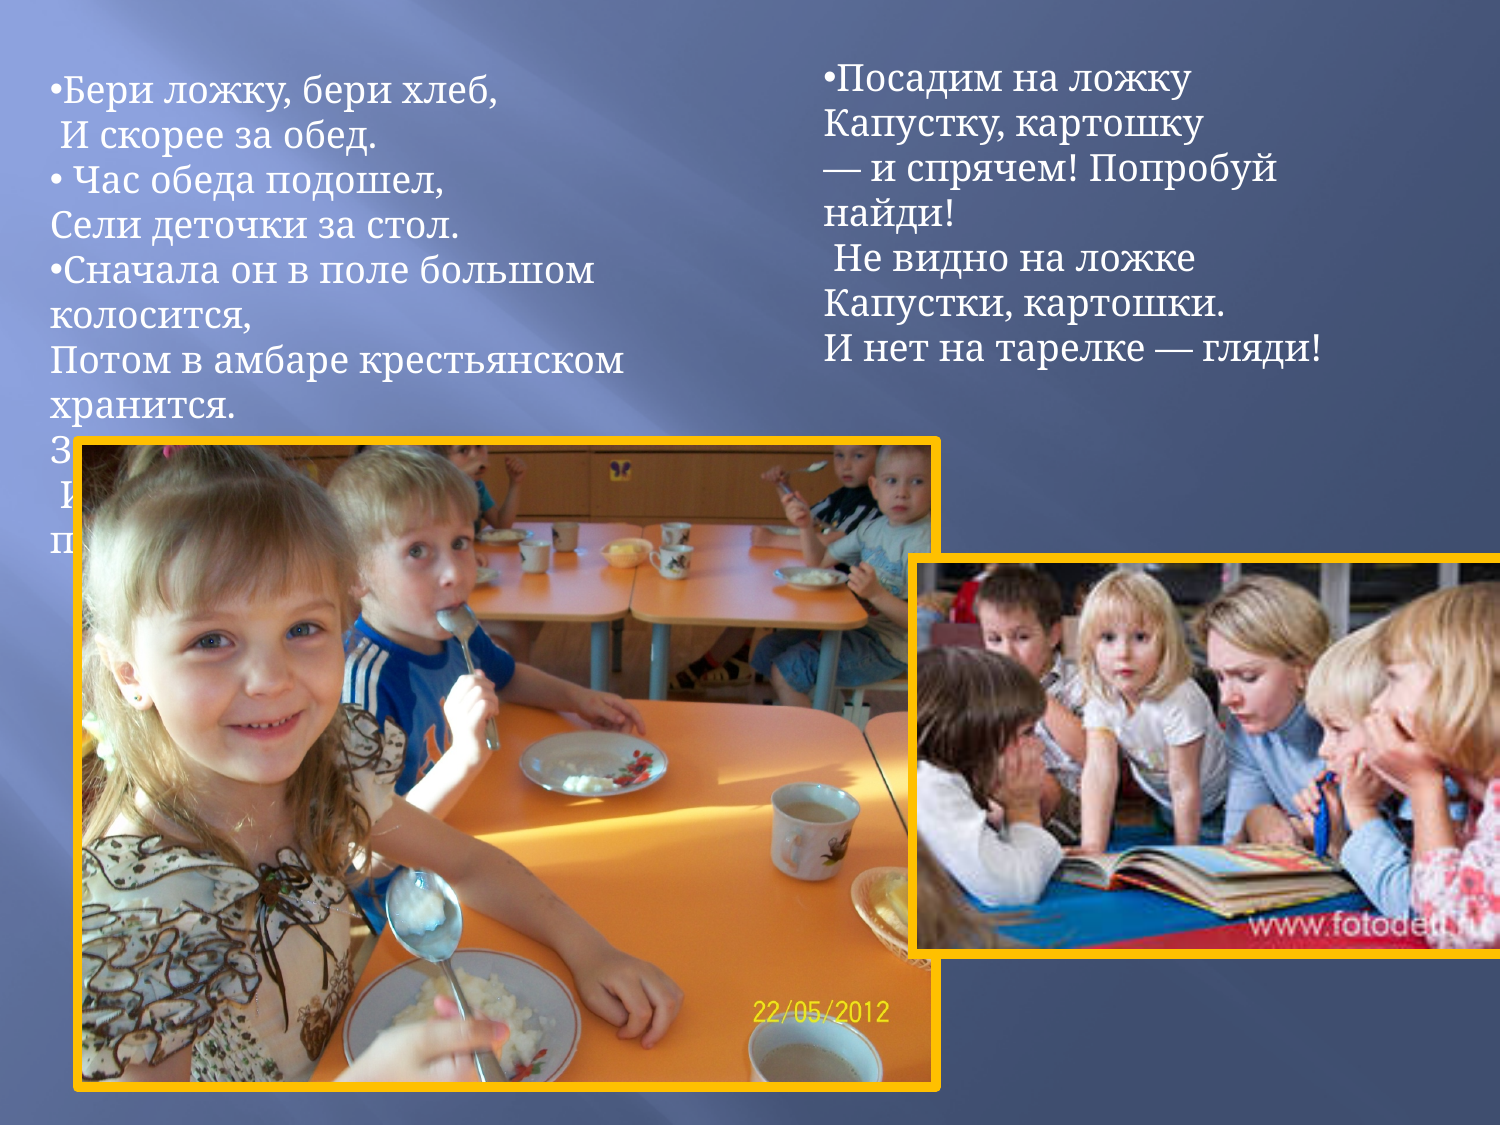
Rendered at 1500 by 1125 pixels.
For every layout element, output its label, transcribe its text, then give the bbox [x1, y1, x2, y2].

text_box Бери ложку, бери хлеб, И скорее за обед. Час обеда подошел, Сели деточки за стол. Сначала он в поле большом колосится, Потом в амбаре крестьянском хранится. Затем он в пекарне печется И мягким, душистым на стол подается. [35, 58, 786, 569]
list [81, 445, 932, 1083]
text_box Посадим на ложку Капустку, картошку — и спрячем! Попробуй найди! Не видно на ложке Капустки, картошки. И нет на тарелке — гляди! [808, 46, 1430, 377]
picture [917, 562, 1500, 950]
